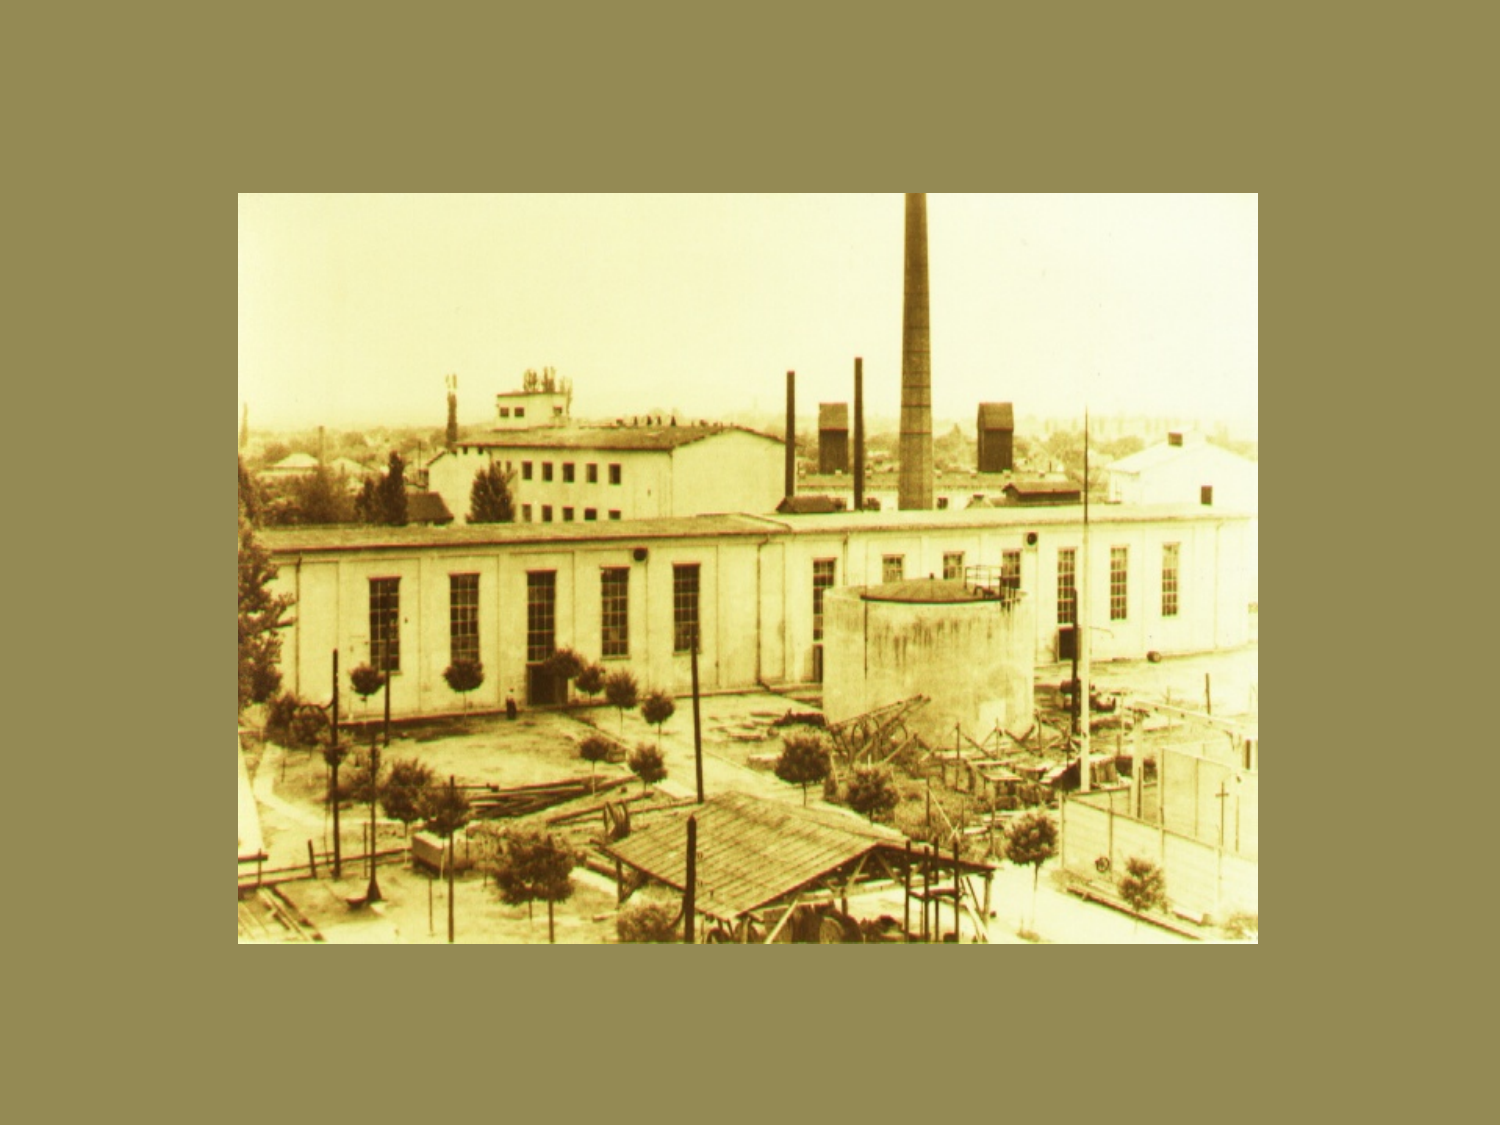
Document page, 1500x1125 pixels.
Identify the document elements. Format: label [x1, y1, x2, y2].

picture [238, 193, 1258, 944]
